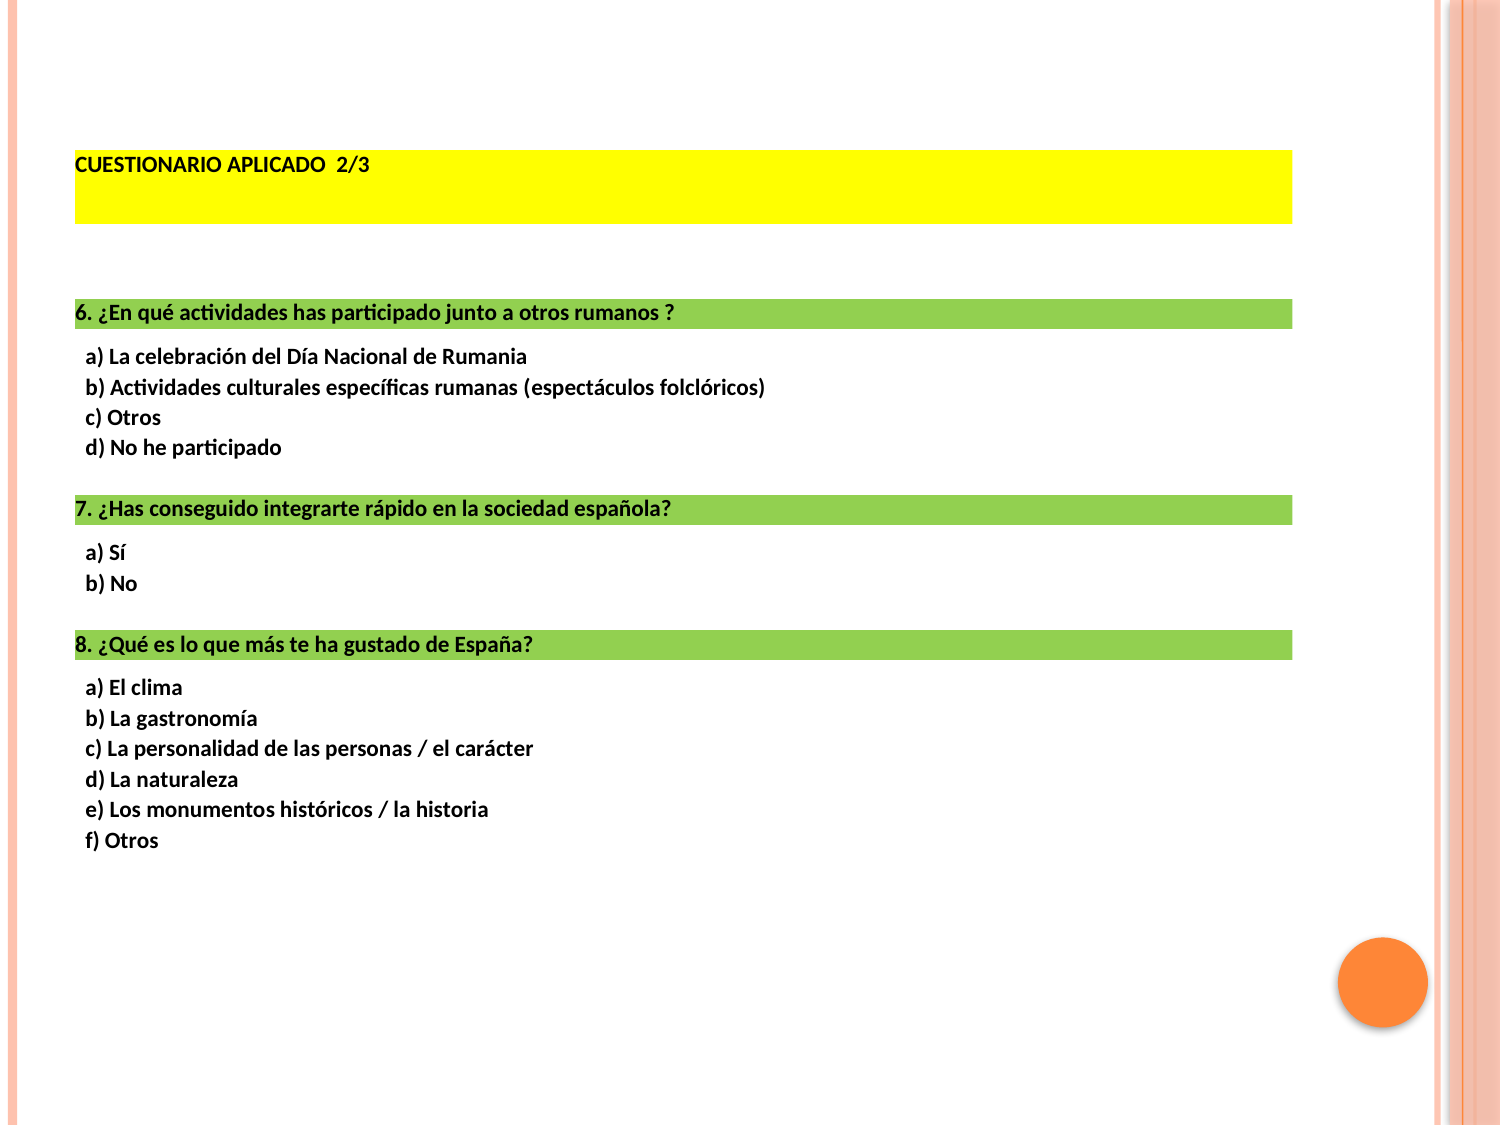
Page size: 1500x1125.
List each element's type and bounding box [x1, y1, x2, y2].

list [74, 149, 1293, 899]
